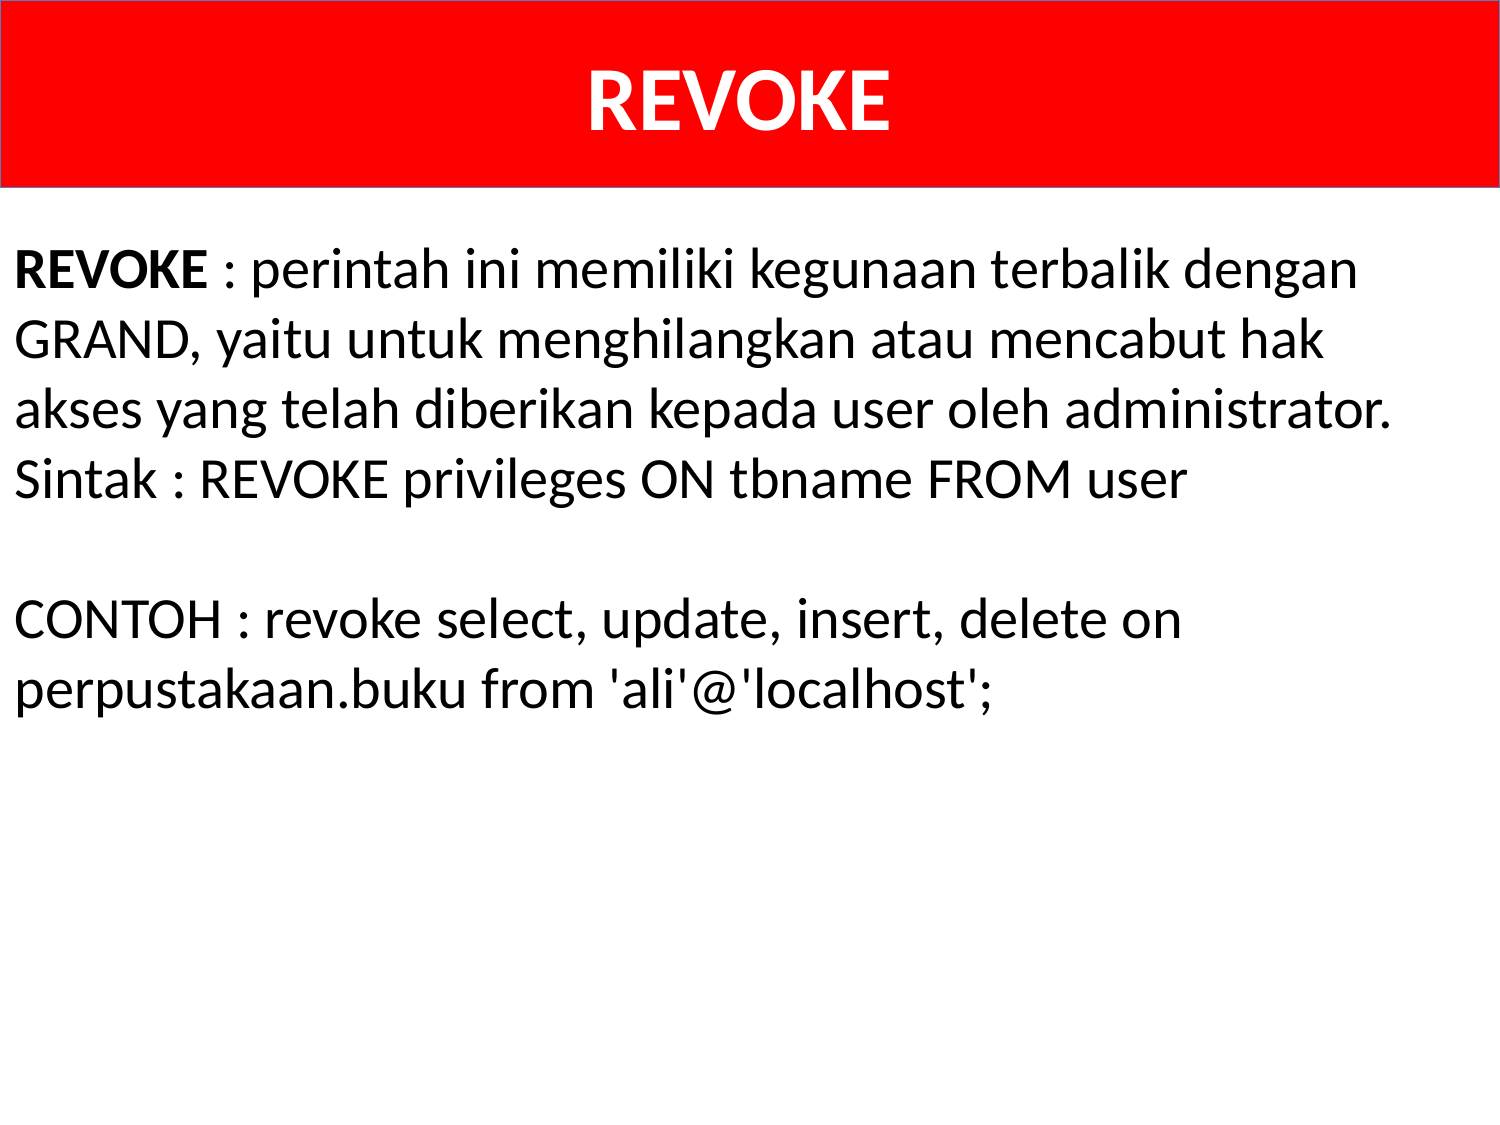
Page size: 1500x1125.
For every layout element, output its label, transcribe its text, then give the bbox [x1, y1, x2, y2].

title REVOKE [0, 0, 1500, 188]
text_box REVOKE : perintah ini memiliki kegunaan terbalik dengan GRAND, yaitu untuk menghilangkan atau mencabut hak akses yang telah diberikan kepada user oleh administrator. Sintak : REVOKE privileges ON tbname FROM user CONTOH : revoke select, update, insert, delete on perpustakaan.buku from 'ali'@'localhost'; [0, 222, 1432, 728]
